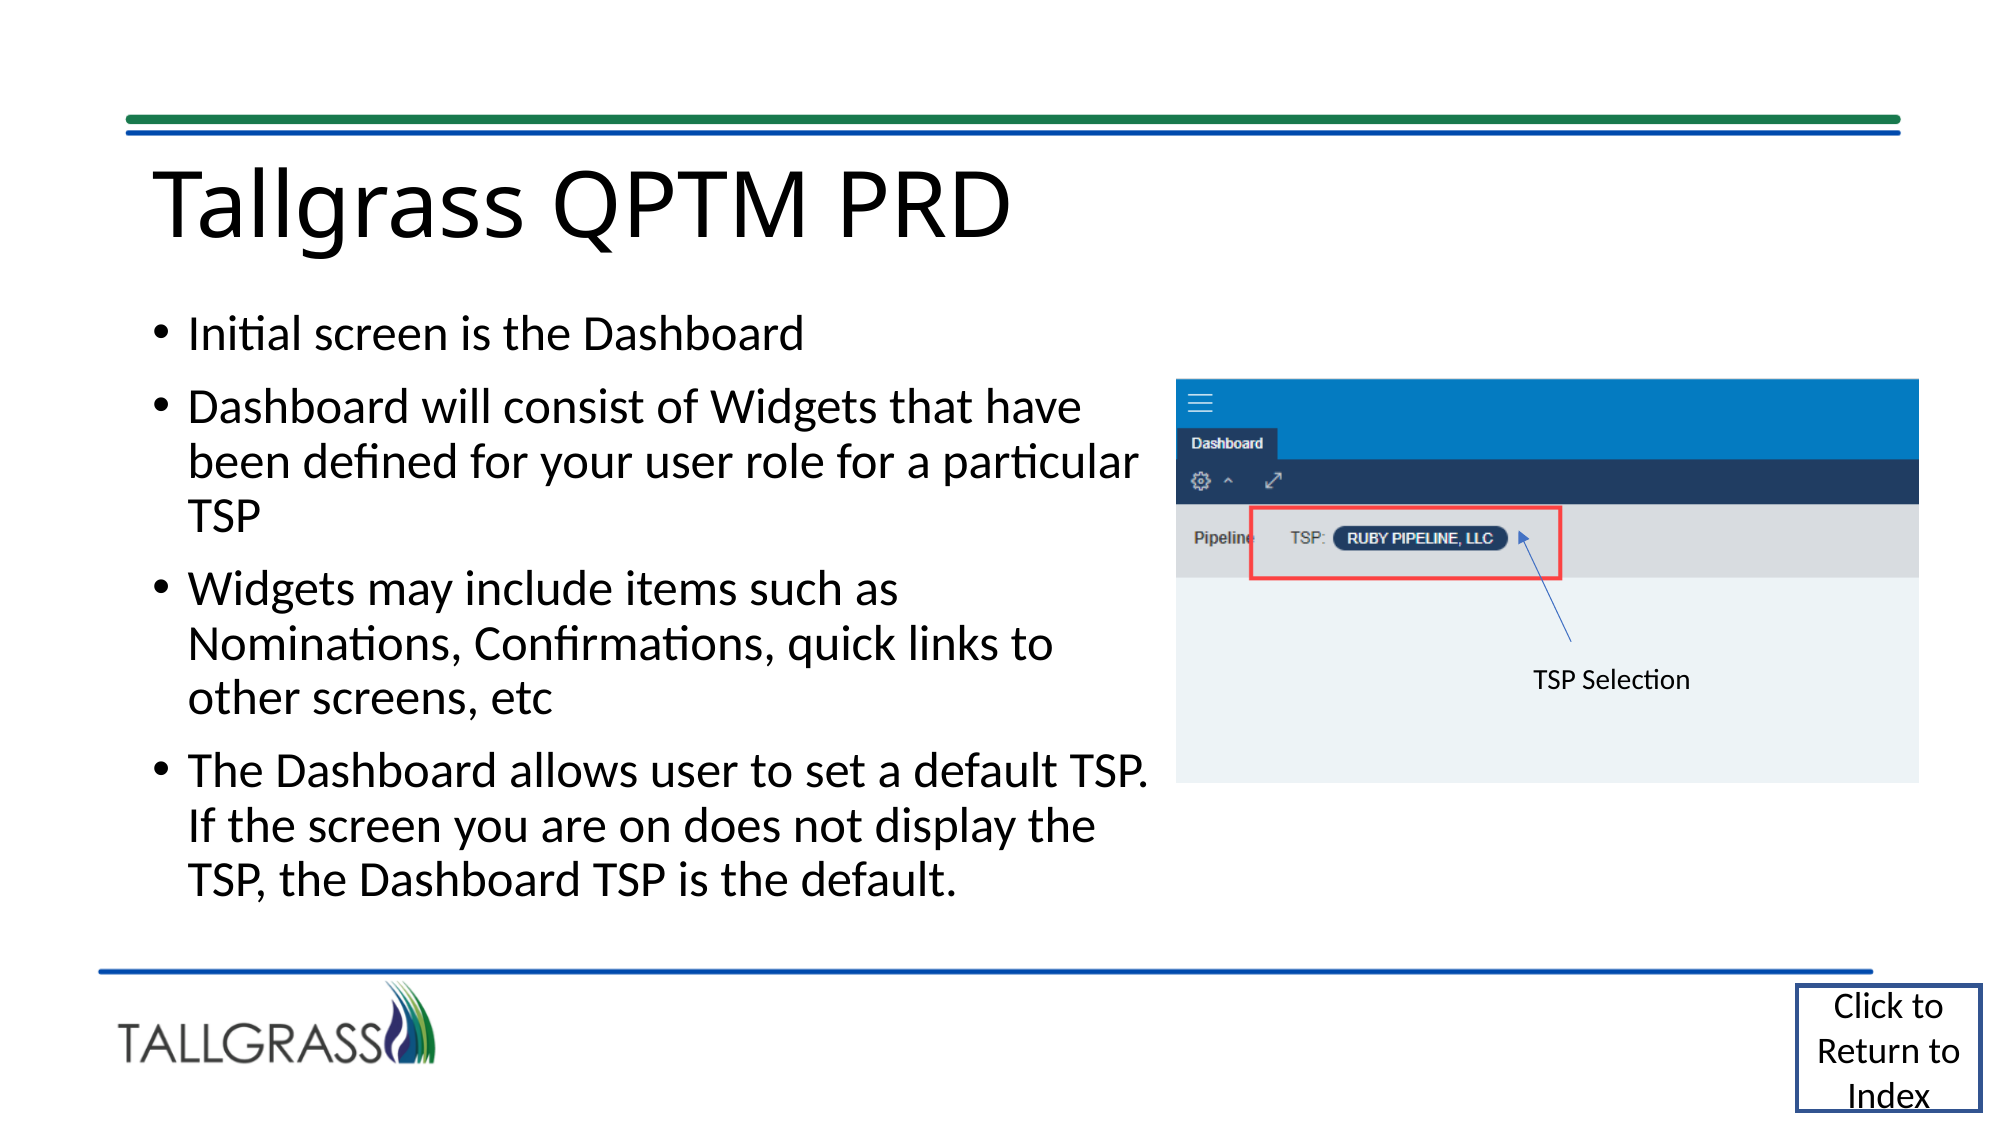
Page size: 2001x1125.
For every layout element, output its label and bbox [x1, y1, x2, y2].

text_box [1518, 530, 1572, 642]
picture [0, 0, 2000, 1125]
